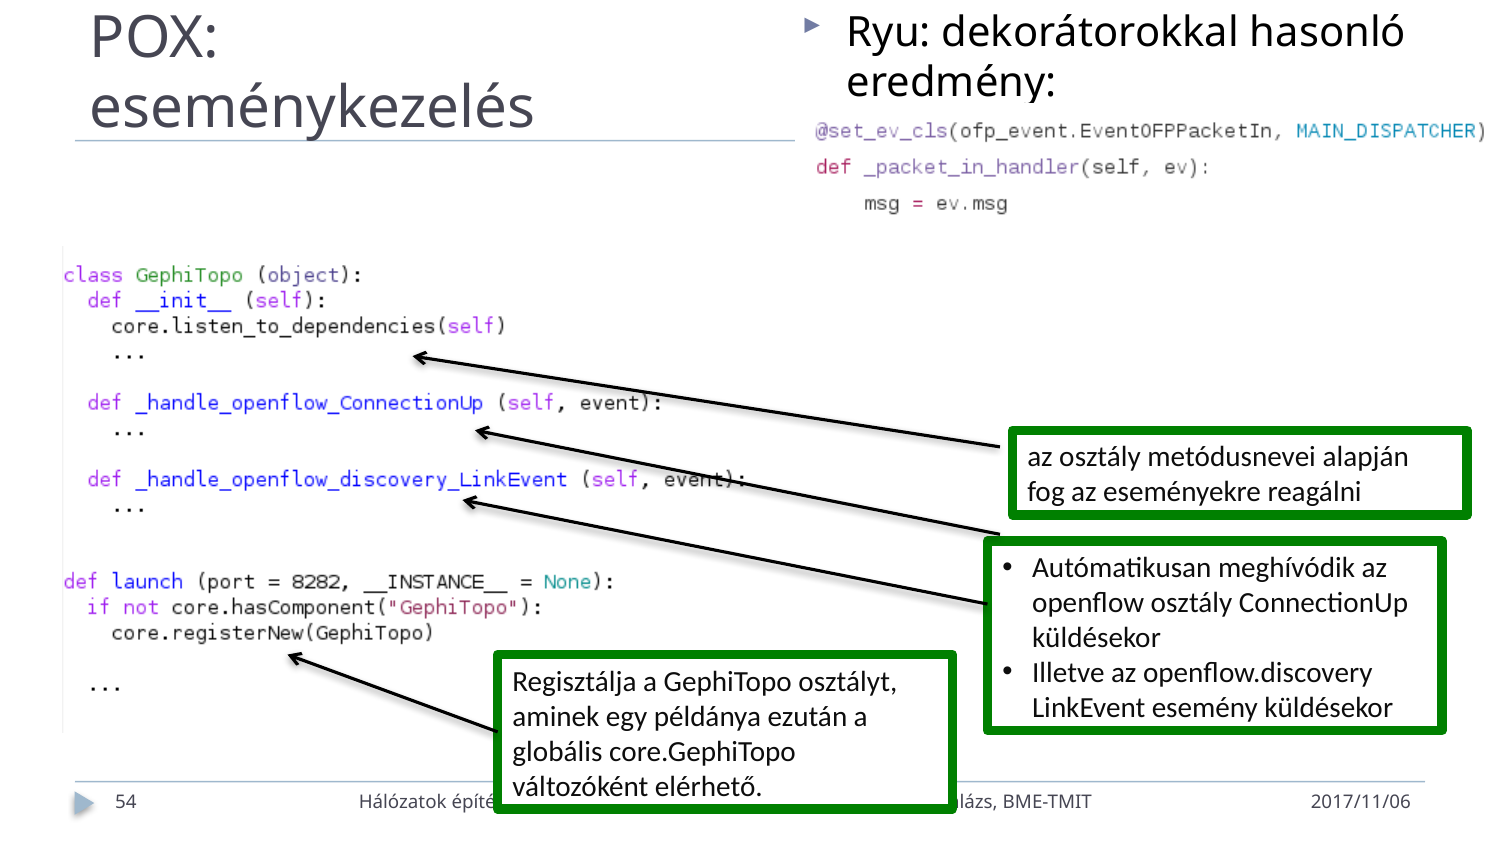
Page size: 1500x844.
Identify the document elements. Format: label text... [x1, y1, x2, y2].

picture [794, 103, 1500, 223]
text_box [287, 654, 498, 734]
text_box Autómatikusan meghívódik az openflow osztály ConnectionUp küldésekor Illetve az openflow.discovery LinkEvent esemény küldésekor [987, 540, 1443, 731]
title POX: eseménykezelés [75, 34, 787, 147]
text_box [412, 355, 1001, 448]
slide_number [1175, 782, 1426, 827]
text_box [462, 499, 988, 605]
slide_number 54 [100, 782, 263, 827]
picture [62, 246, 794, 734]
footer Hálózatok építése és üzemeltetése, SDN a gyakorlatban - Sonkoly Balázs, BME-TMIT [287, 782, 1163, 827]
text_box az osztály metódusnevei alapján fog az eseményekre reagálni [1012, 430, 1468, 515]
list Ryu: dekorátorokkal hasonló eredmény: [787, 0, 1450, 605]
text_box Regisztálja a GephiTopo osztályt, aminek egy példánya ezután a globális core.GephiTopo változóként elérhető. [497, 654, 953, 810]
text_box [474, 429, 1001, 535]
